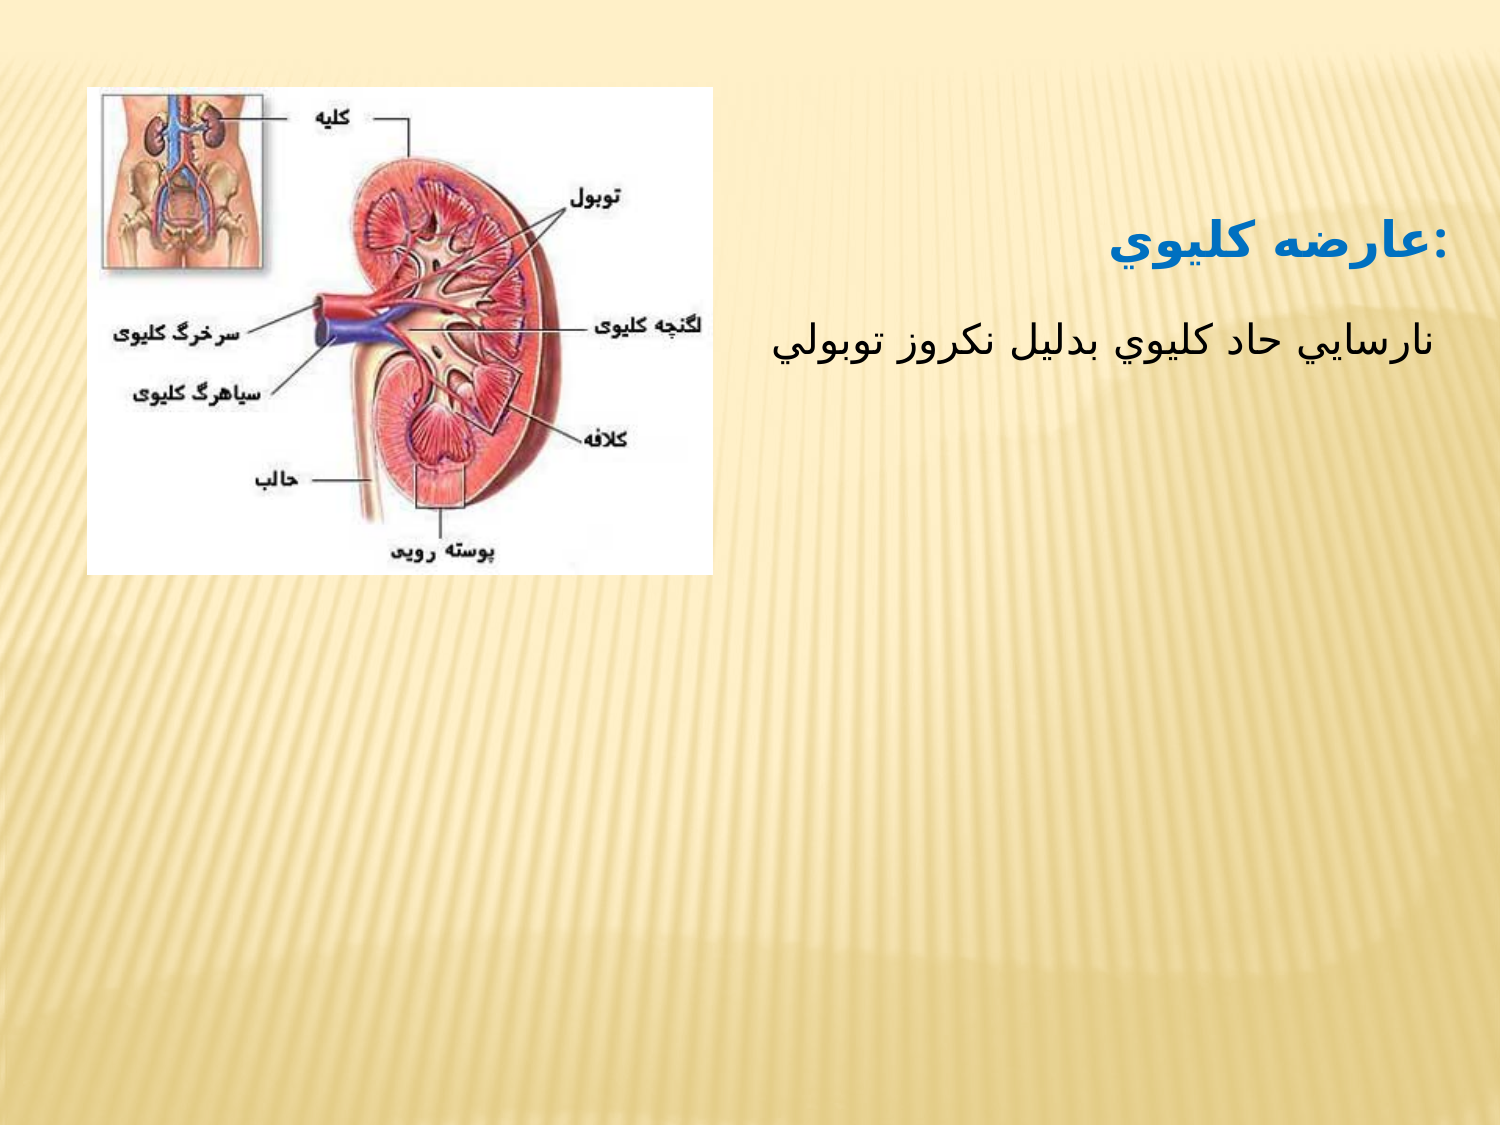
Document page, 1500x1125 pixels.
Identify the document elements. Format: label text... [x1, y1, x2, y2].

picture [87, 87, 713, 576]
text_box عارضه كليوي: نارسايي حاد كليوي بدليل نكروز توبولي [737, 200, 1463, 370]
